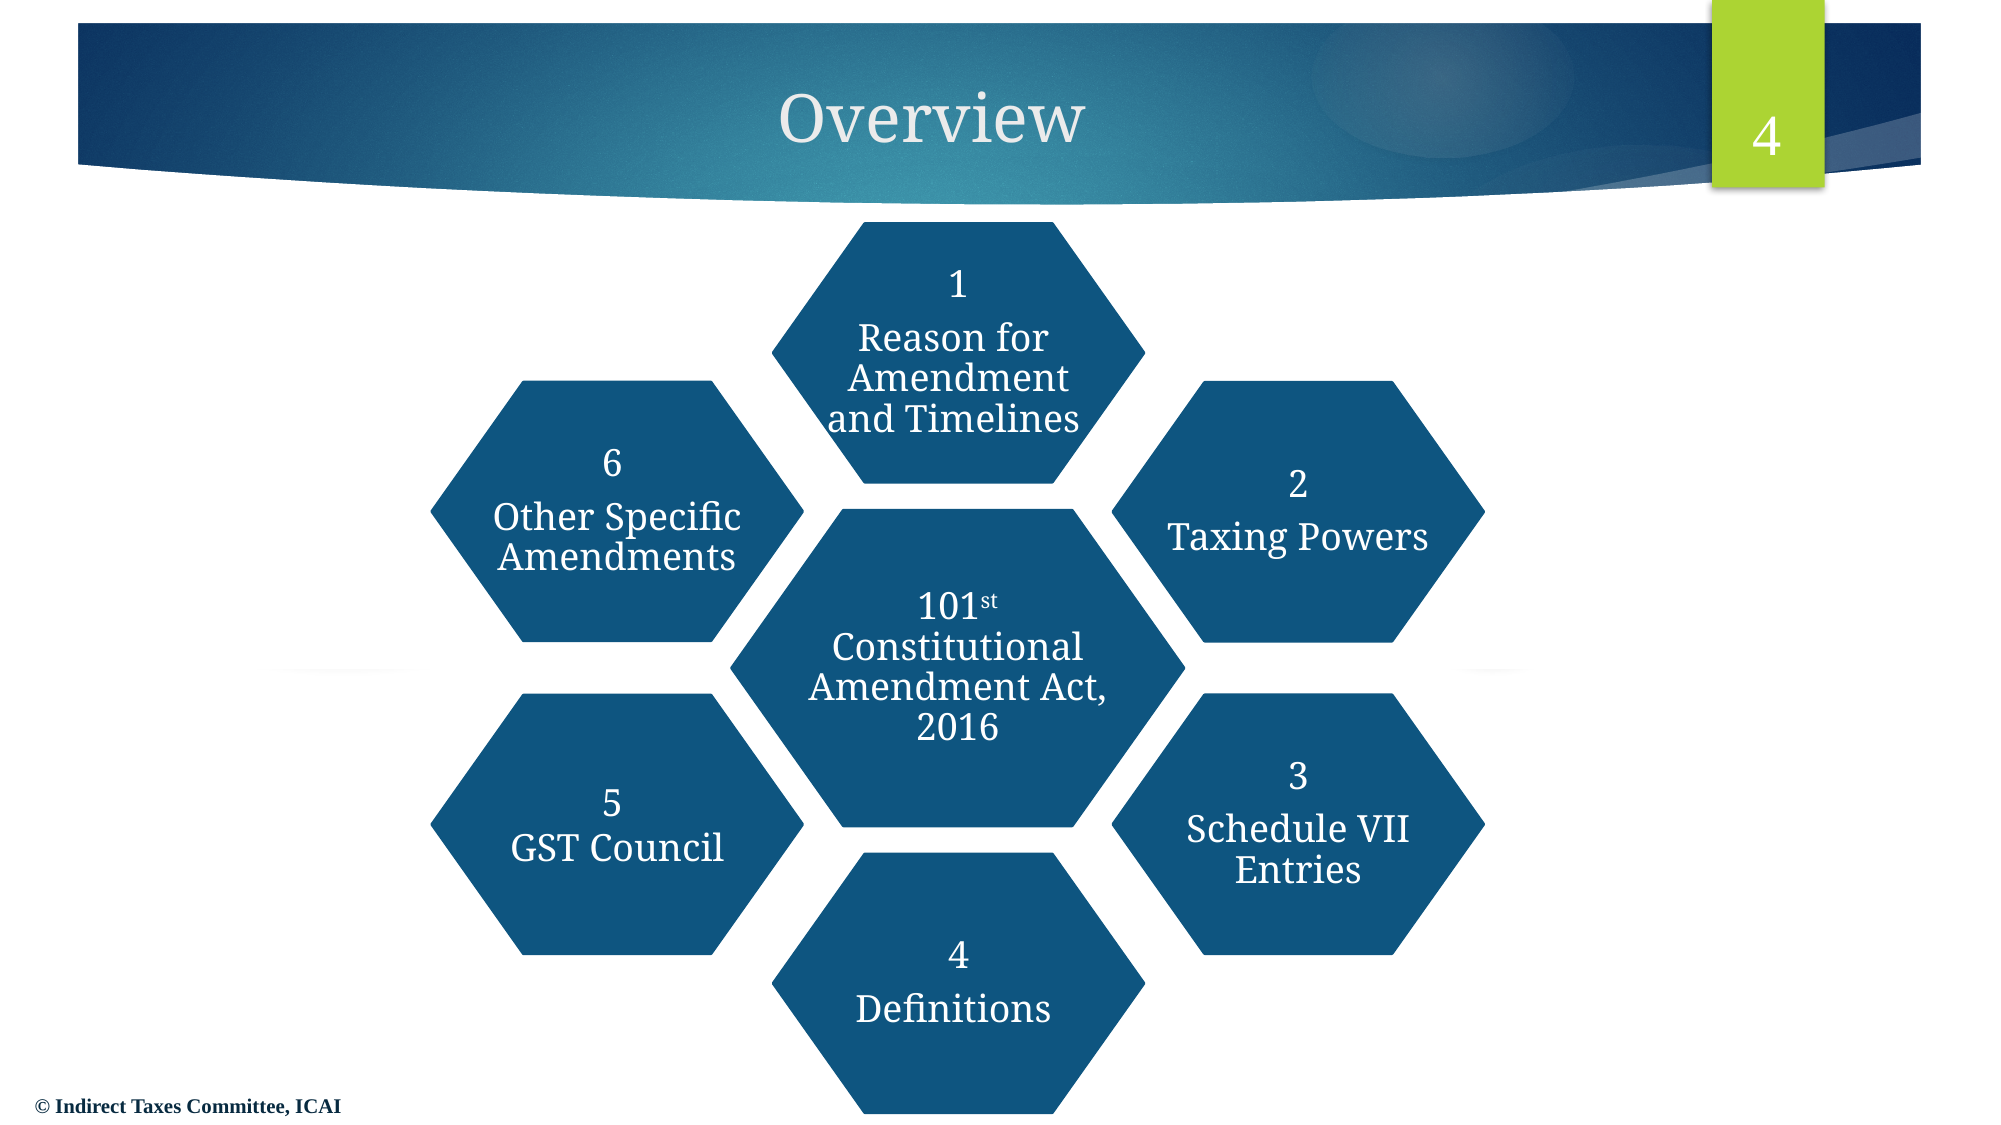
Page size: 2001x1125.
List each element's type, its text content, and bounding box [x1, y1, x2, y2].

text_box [431, 223, 1484, 1113]
slide_number 4 [1698, 48, 1836, 175]
title Overview [221, 57, 1660, 174]
footer © Indirect Taxes Committee, ICAI [19, 1074, 653, 1125]
